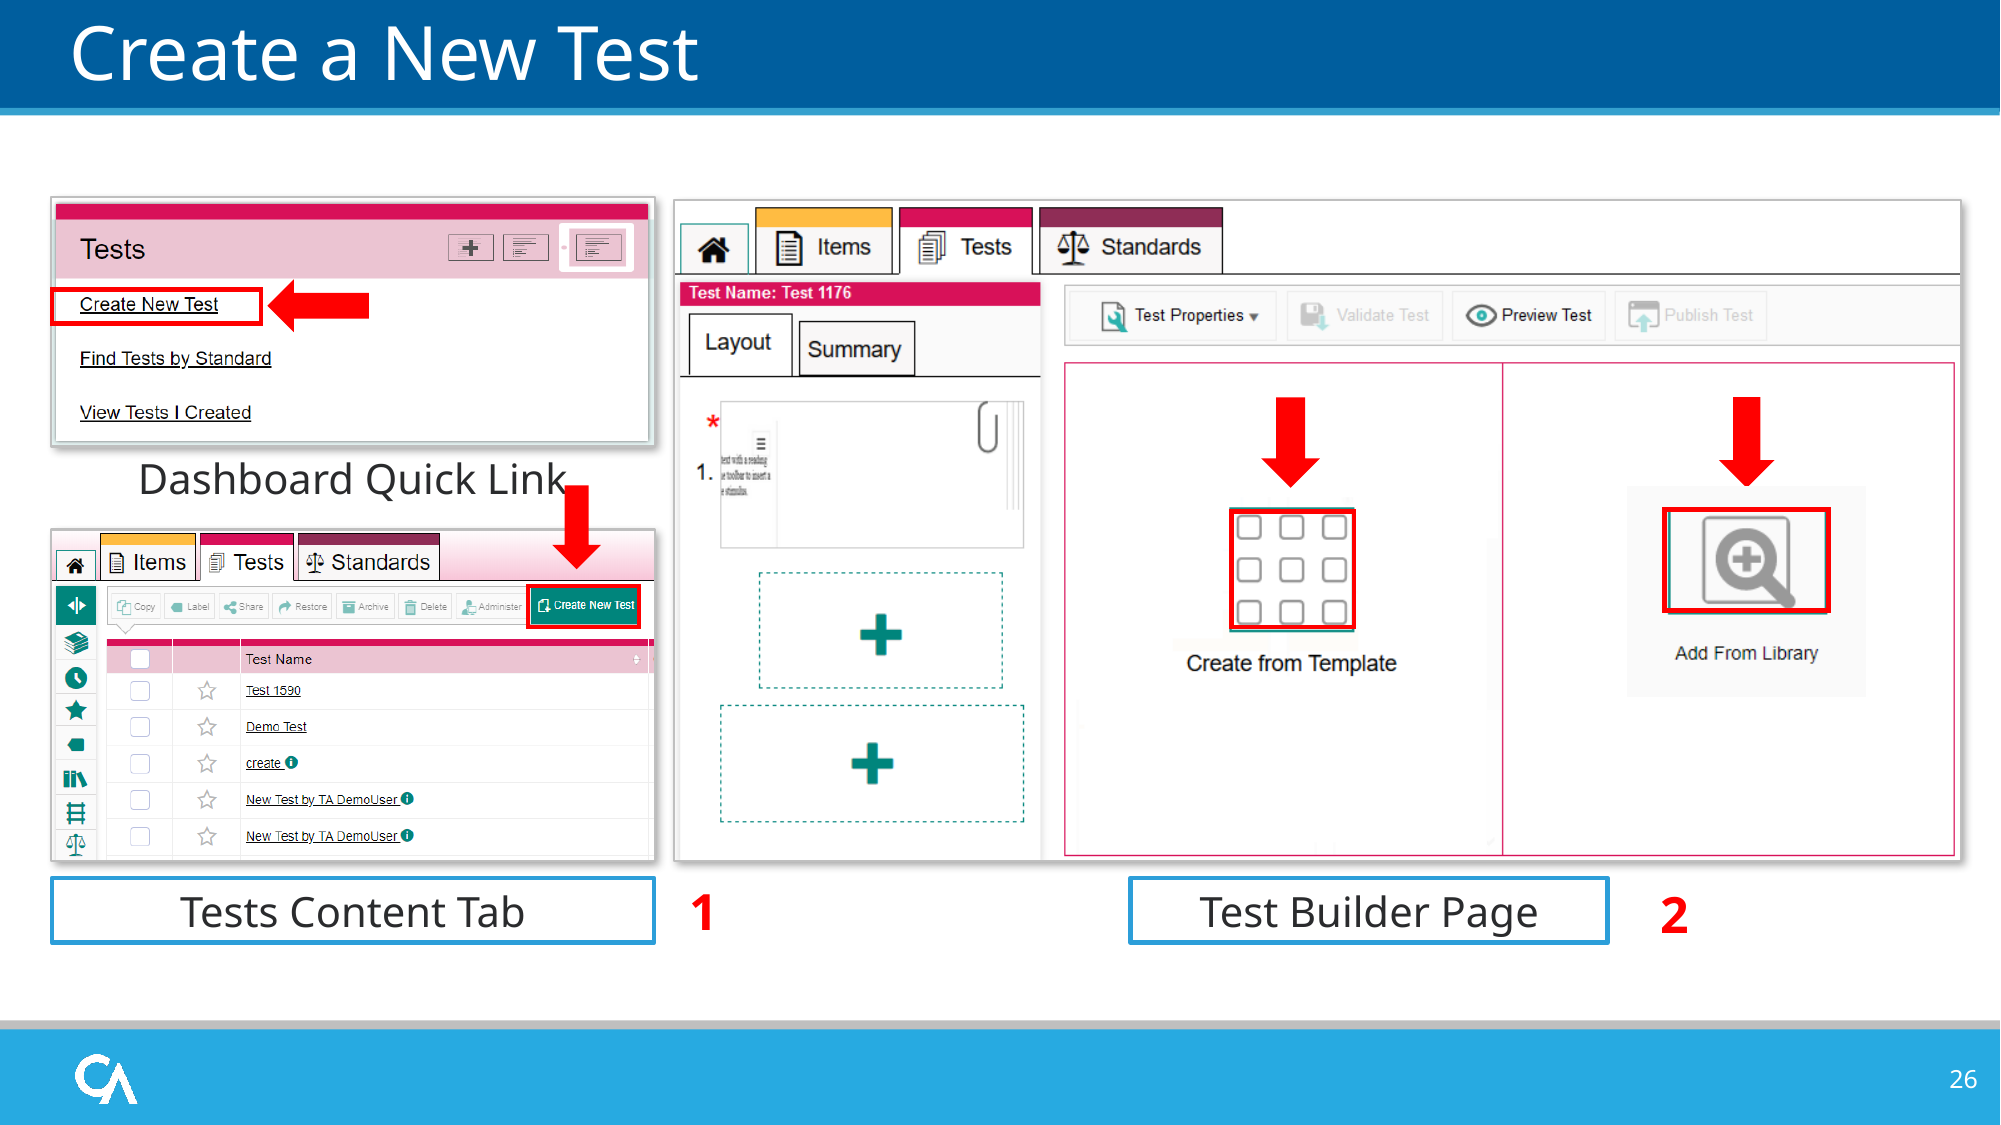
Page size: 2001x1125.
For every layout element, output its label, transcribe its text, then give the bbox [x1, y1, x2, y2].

text_box Dashboard Quick Link [52, 454, 654, 486]
picture [75, 1054, 138, 1104]
text_box Test Builder Page [1130, 878, 1608, 943]
title Create a New Test [69, 10, 1935, 96]
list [674, 200, 1960, 860]
picture [1627, 486, 1866, 697]
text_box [51, 198, 654, 446]
text_box Tests Content Tab [52, 878, 654, 943]
text_box 1 [674, 872, 776, 948]
slide_number 26 [1877, 1057, 1993, 1103]
text_box 2 [1645, 875, 1747, 951]
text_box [51, 486, 654, 860]
